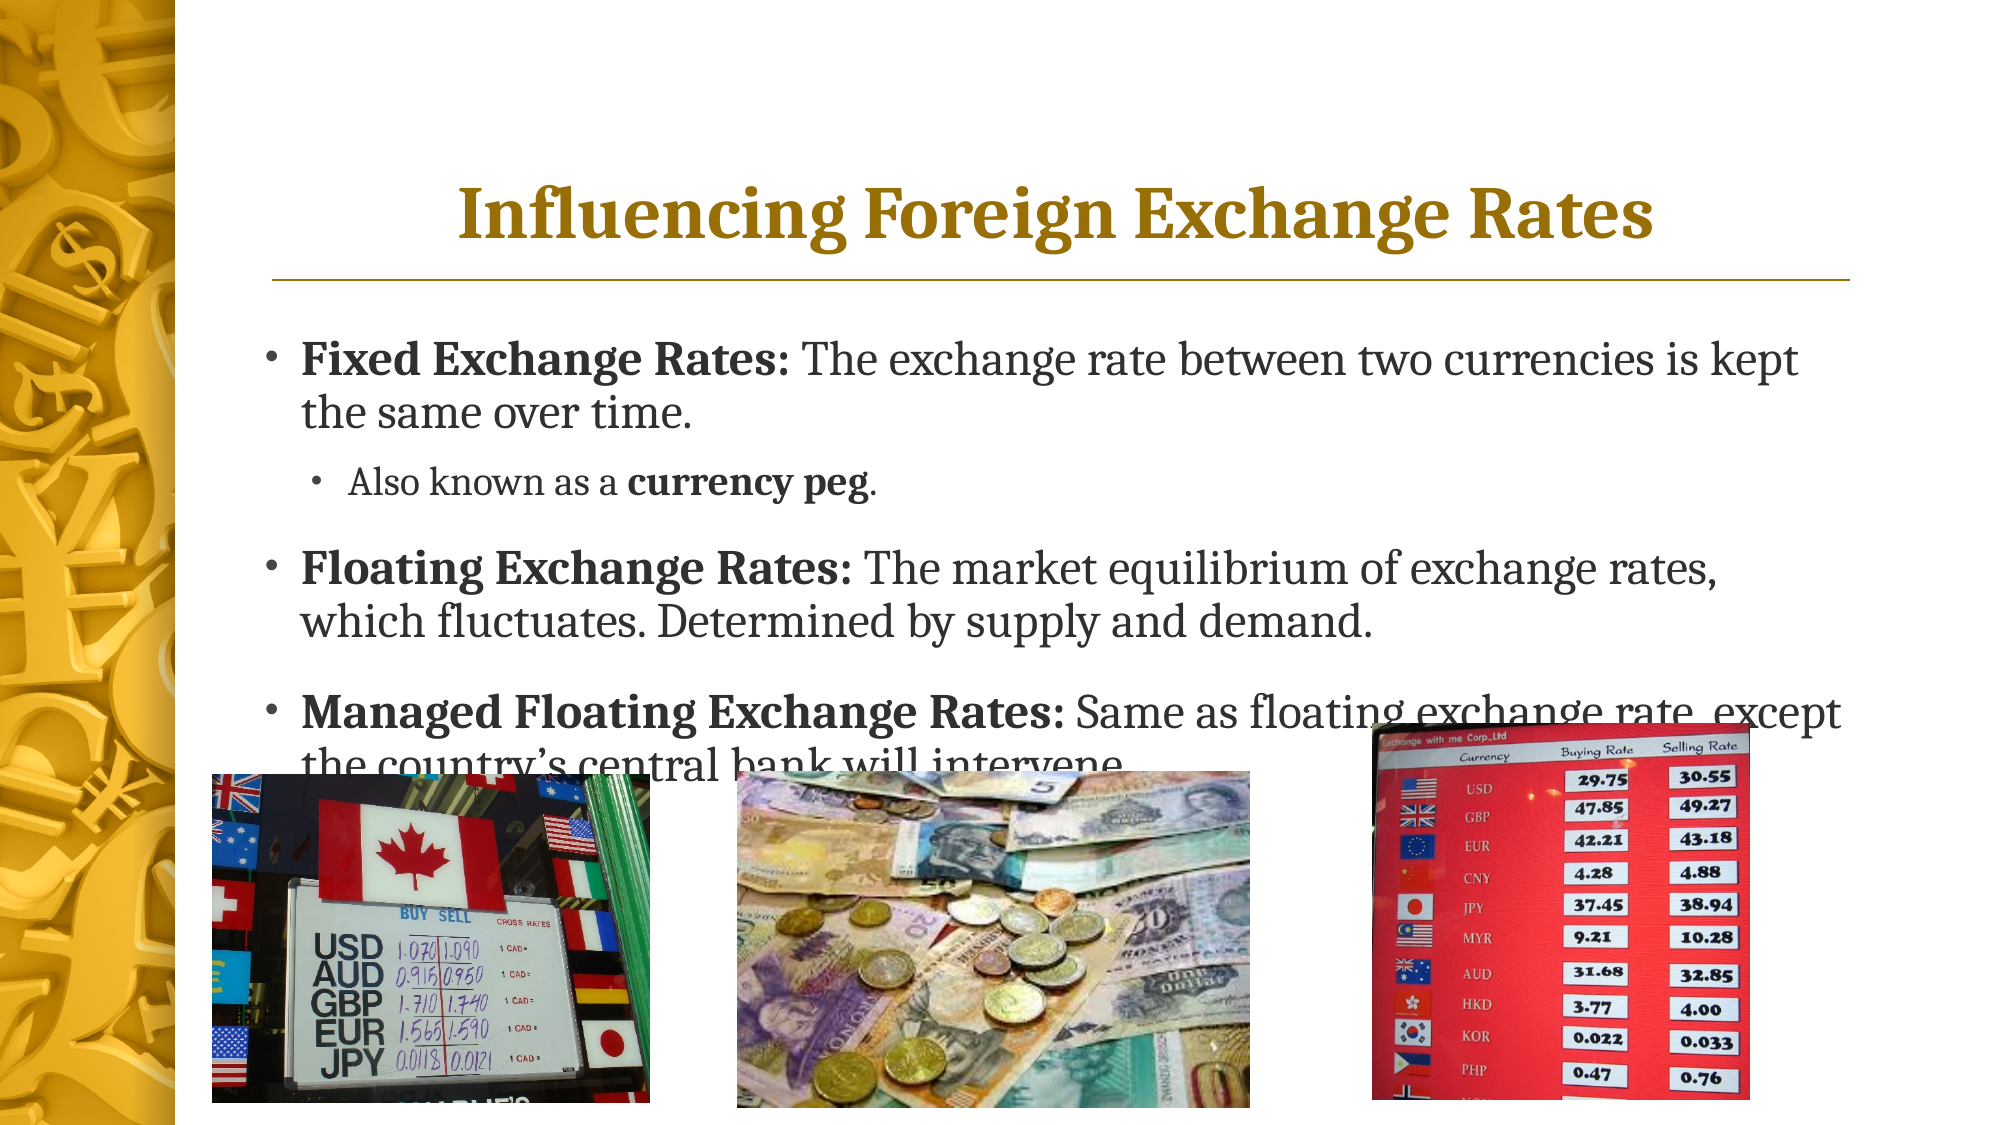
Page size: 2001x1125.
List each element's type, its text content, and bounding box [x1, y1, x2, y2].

list Fixed Exchange Rates: The exchange rate between two currencies is kept the same over time. Also known as a currency peg. Floating Exchange Rates: The market equilibrium of exchange rates, which fluctuates. Determined by supply and demand. Managed Floating Exchange Rates: Same as floating exchange rate, except the country’s central bank will intervene. [249, 324, 1863, 800]
picture [212, 960, 225, 967]
title Influencing Foreign Exchange Rates [249, 62, 1863, 263]
picture [212, 987, 223, 993]
picture [1372, 723, 1750, 1100]
picture [737, 771, 1250, 1108]
picture [212, 774, 650, 1104]
picture [0, 0, 175, 1125]
